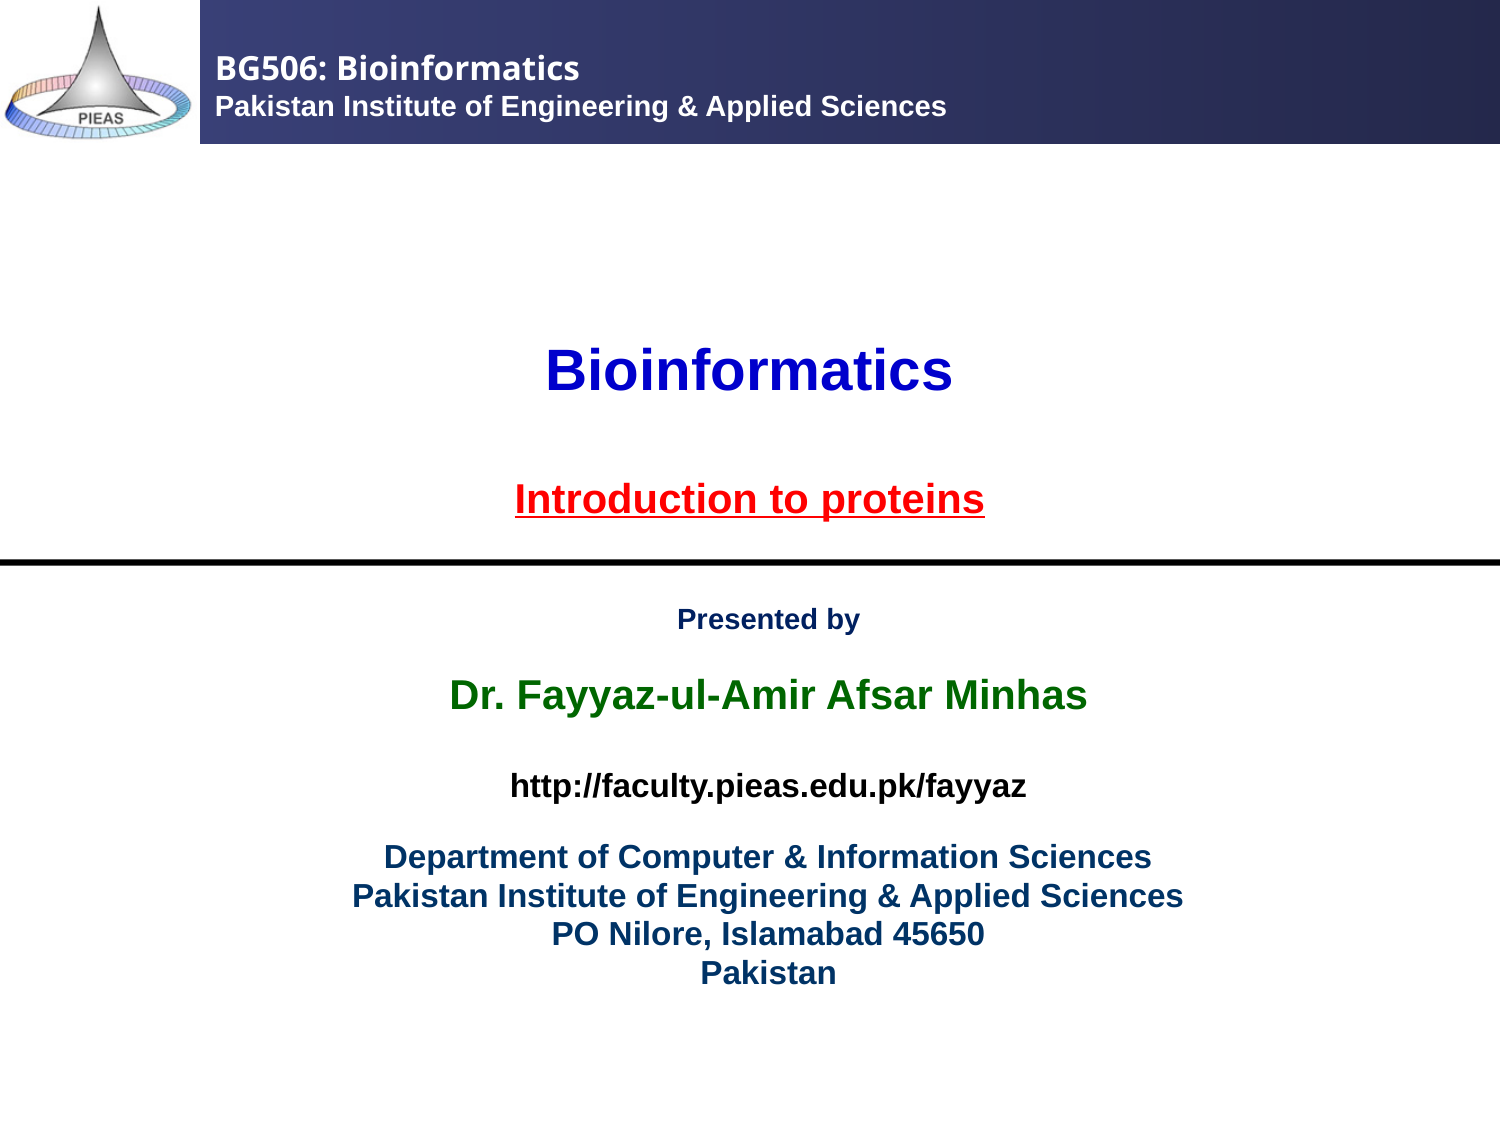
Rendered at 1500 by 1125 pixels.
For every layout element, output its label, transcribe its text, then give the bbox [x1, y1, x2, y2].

picture [0, 1, 197, 143]
subtitle Presented by Dr. Fayyaz-ul-Amir Afsar Minhas http://faculty.pieas.edu.pk/fayyaz Department of Computer & Information Sciences Pakistan Institute of Engineering & Applied Sciences PO Nilore, Islamabad 45650 Pakistan [237, 599, 1301, 1013]
title Bioinformatics Introduction to proteins [112, 287, 1388, 562]
title Bioinformatics Introduction to proteins [112, 563, 1388, 567]
